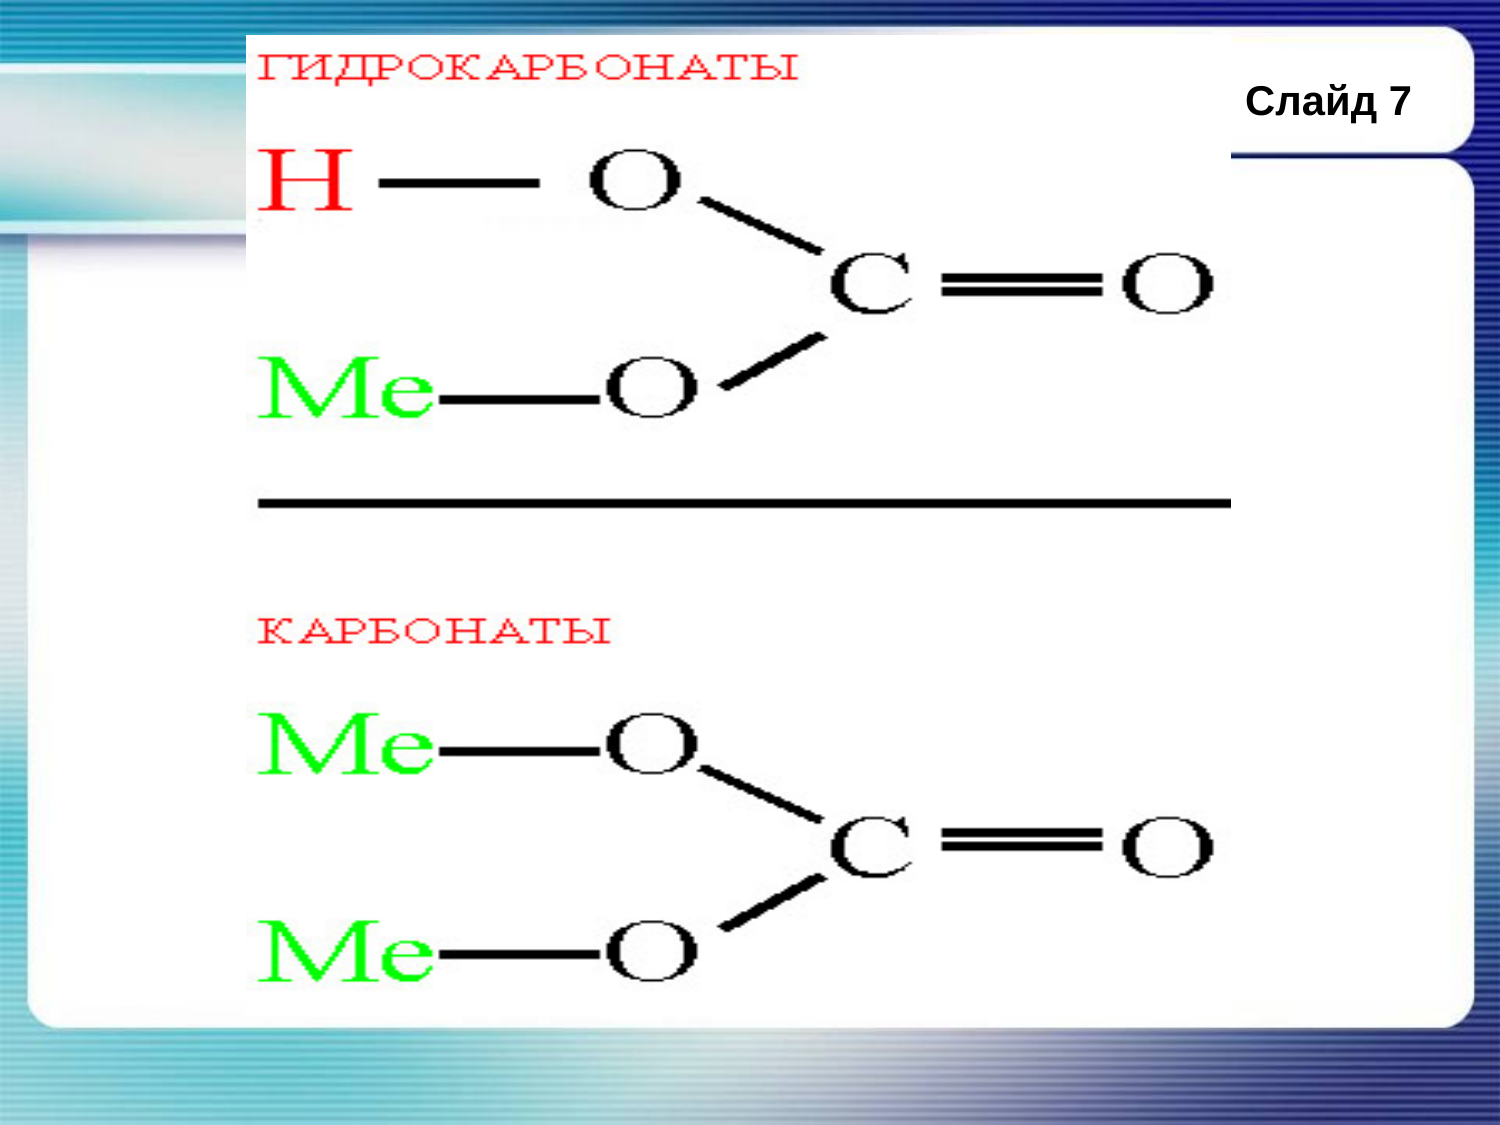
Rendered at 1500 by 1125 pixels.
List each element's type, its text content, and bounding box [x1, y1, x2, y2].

text_box Слайд 7 [1236, 66, 1447, 132]
picture [0, 0, 1500, 1125]
